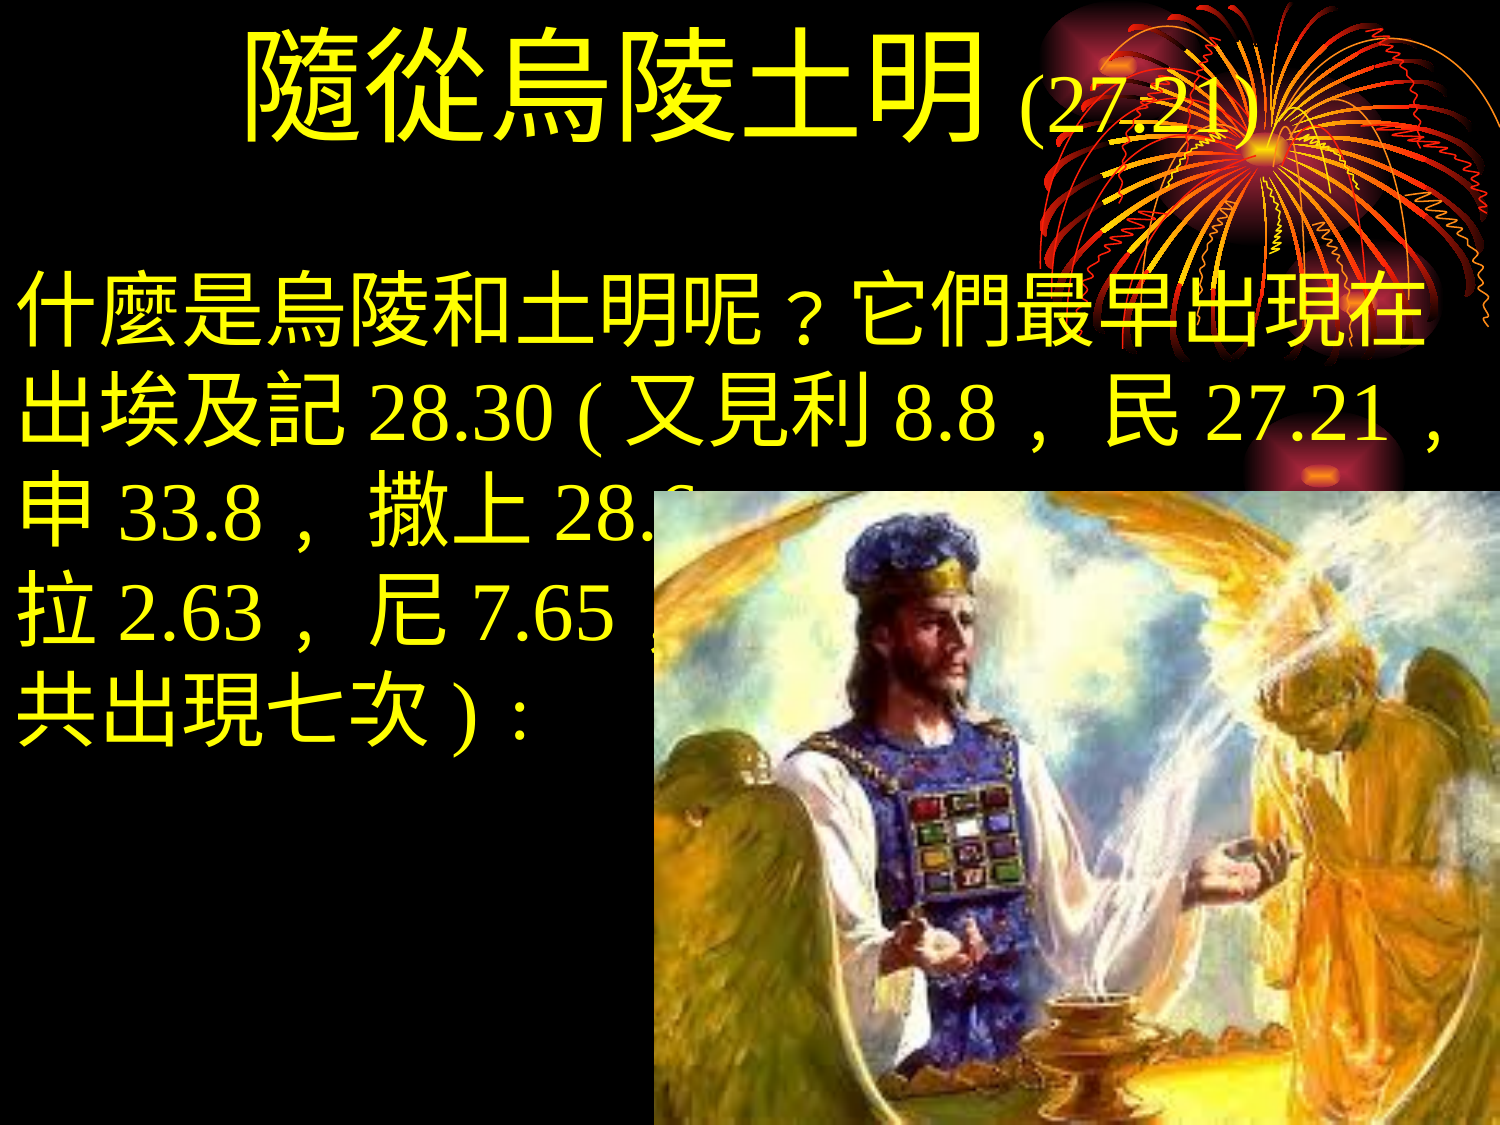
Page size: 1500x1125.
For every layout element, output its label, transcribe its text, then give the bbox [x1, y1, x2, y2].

picture [654, 491, 1500, 1125]
text_box 隨從烏陵土明(27.21) 什麼是烏陵和土明呢﹖它們最早出現在出埃及記28.30 (又見利8.8﹐民27.21﹐申33.8﹐撒上28.6﹐ 拉2.63﹐尼7.65﹐ 共出現七次)﹕ [0, 0, 1500, 765]
